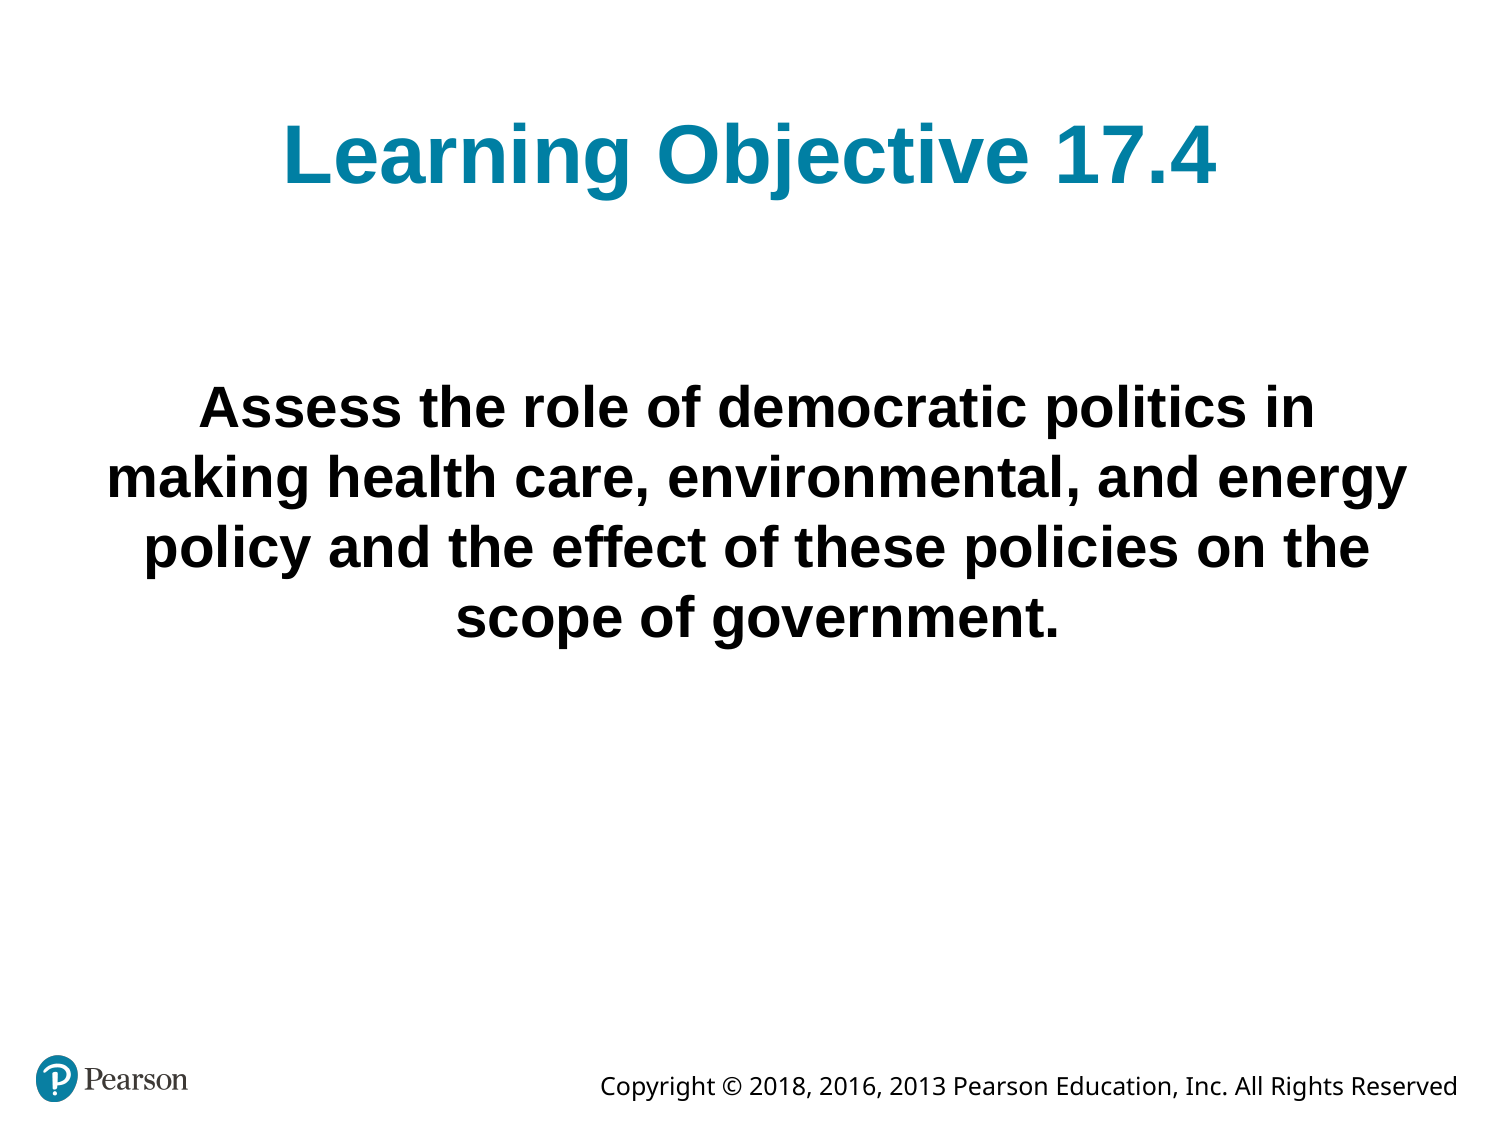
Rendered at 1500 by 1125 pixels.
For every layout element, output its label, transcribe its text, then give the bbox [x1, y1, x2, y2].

picture [36, 1088, 47, 1102]
title Learning Objective 17.4 [75, 35, 1425, 216]
picture [62, 1055, 188, 1102]
list Assess the role of democratic politics in making health care, environmental, and energy policy and the effect of these policies on the scope of government. [75, 262, 1425, 1005]
picture [36, 1055, 52, 1071]
picture [44, 1064, 70, 1089]
